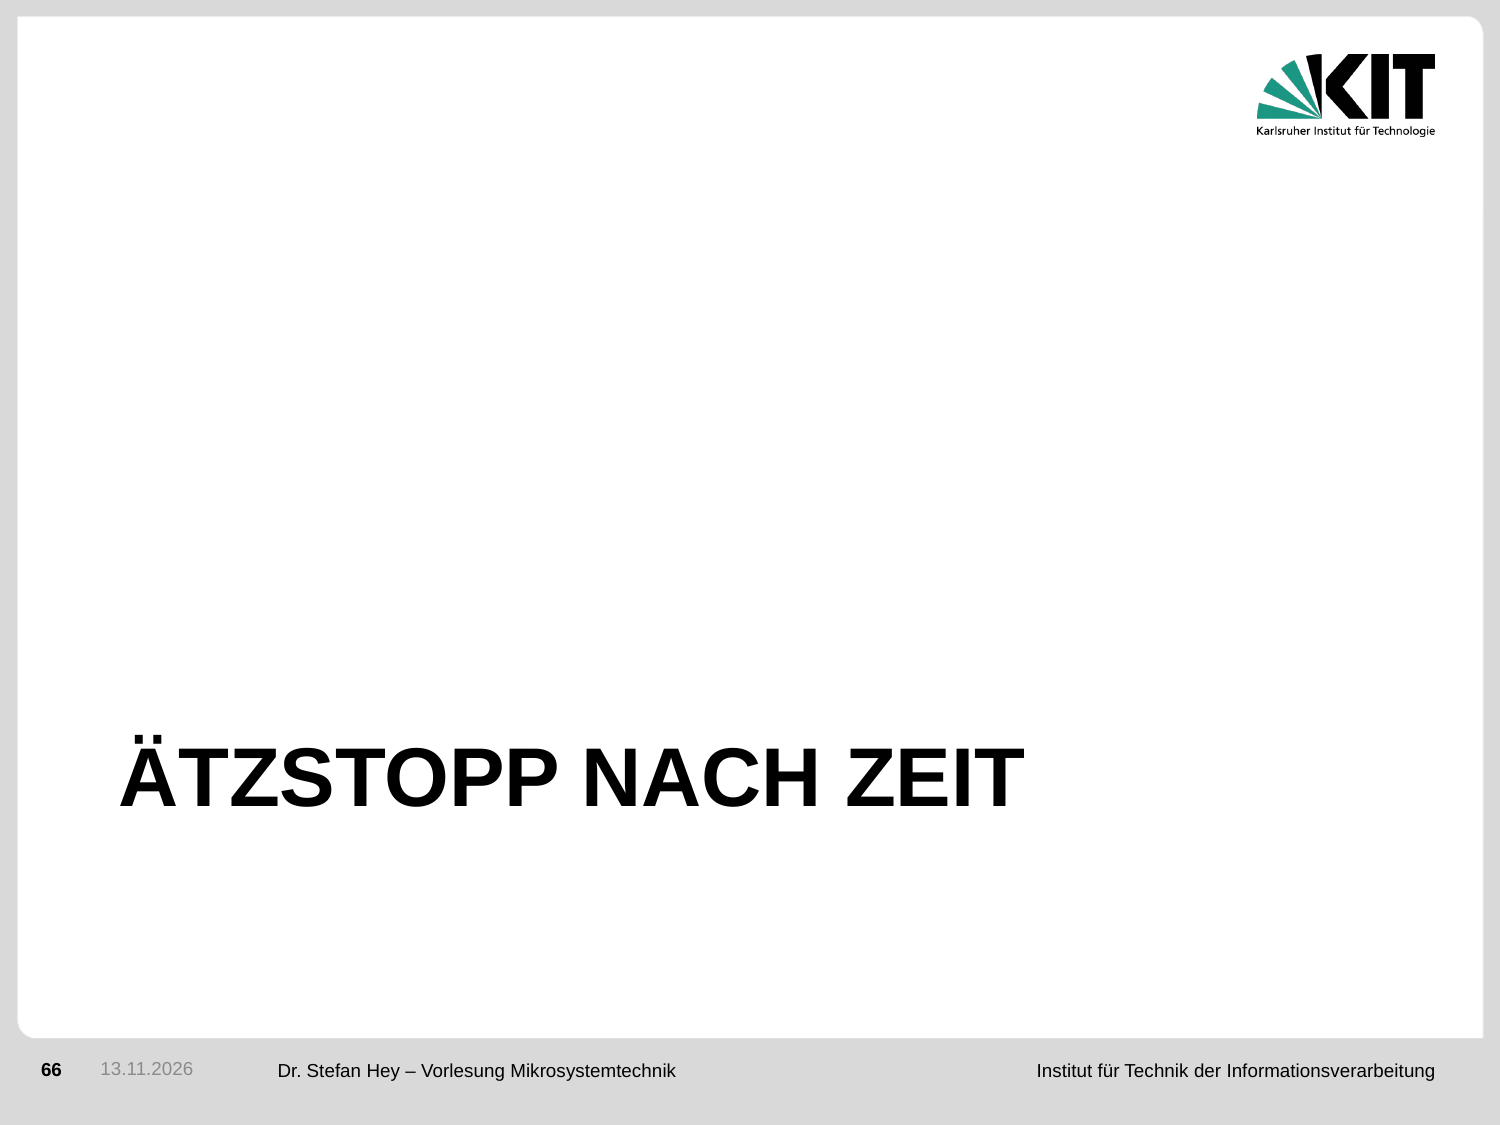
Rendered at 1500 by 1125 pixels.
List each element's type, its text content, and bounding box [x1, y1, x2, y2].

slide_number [100, 1057, 272, 1117]
picture [0, 0, 1500, 1125]
title Ätzstopp nach ZEit [118, 722, 1394, 947]
